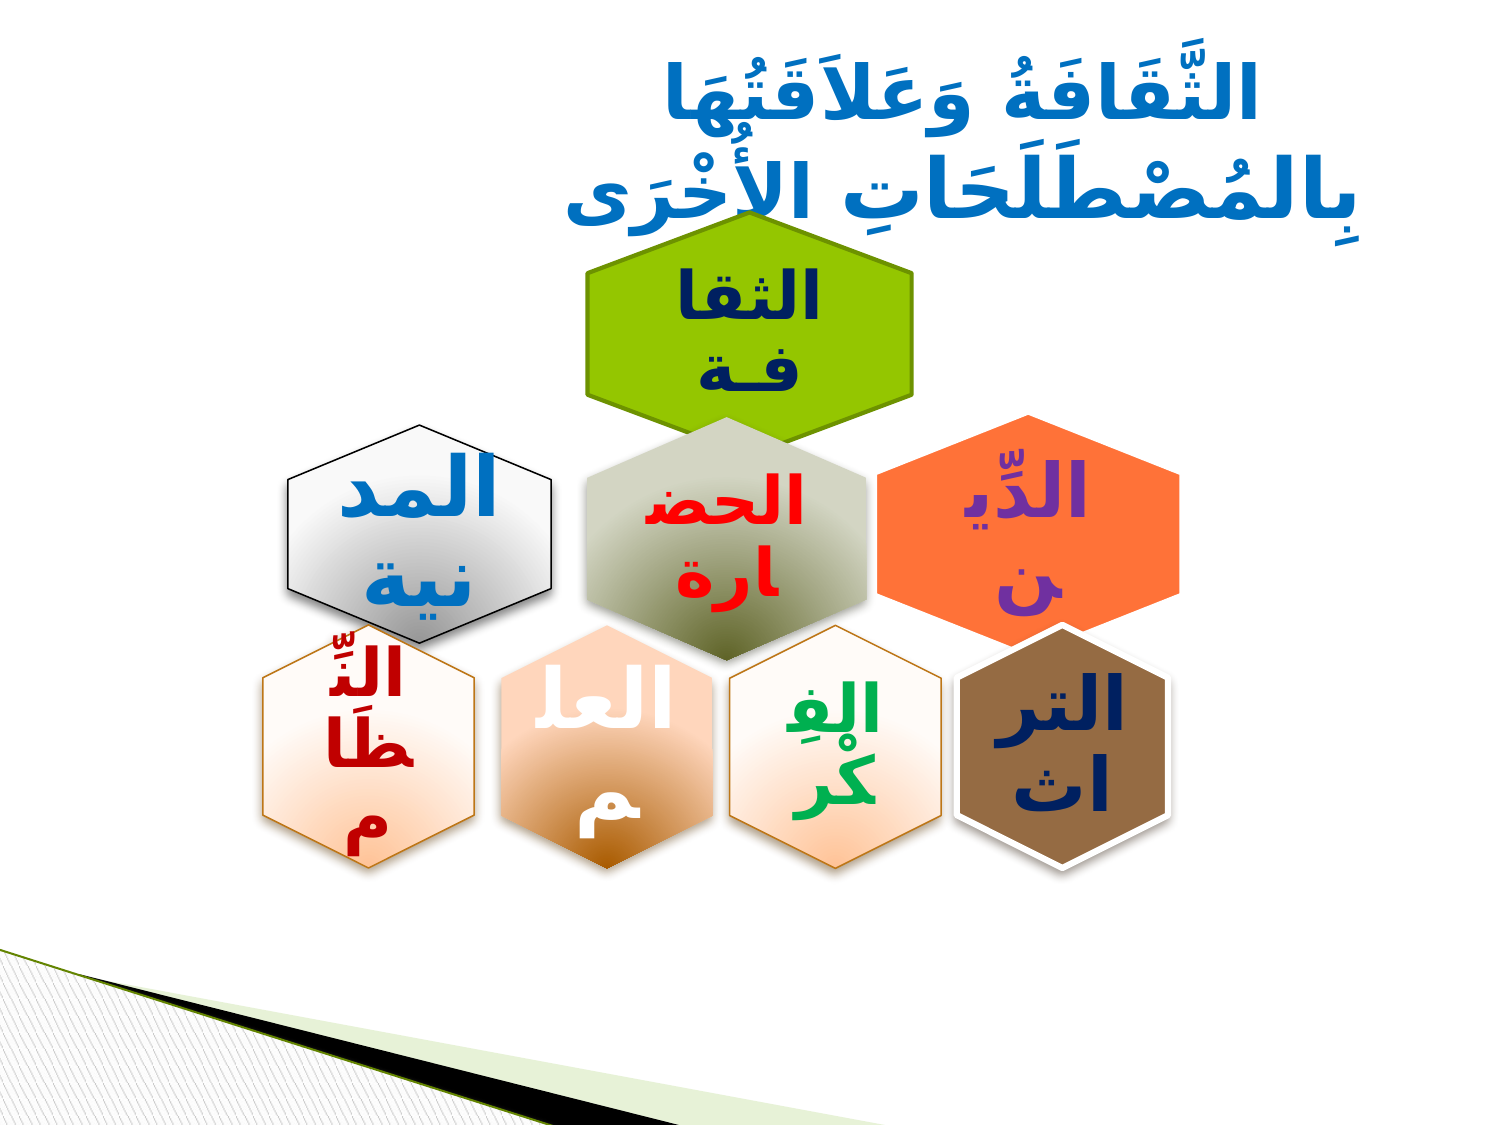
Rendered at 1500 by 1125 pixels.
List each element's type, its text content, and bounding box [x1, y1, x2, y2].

text_box الثَّقَافَةُ وَعَلاَقَتُهَا بِالمُصْطَلَحَاتِ الأُخْرَى [474, 37, 1450, 243]
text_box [137, 212, 1426, 1076]
